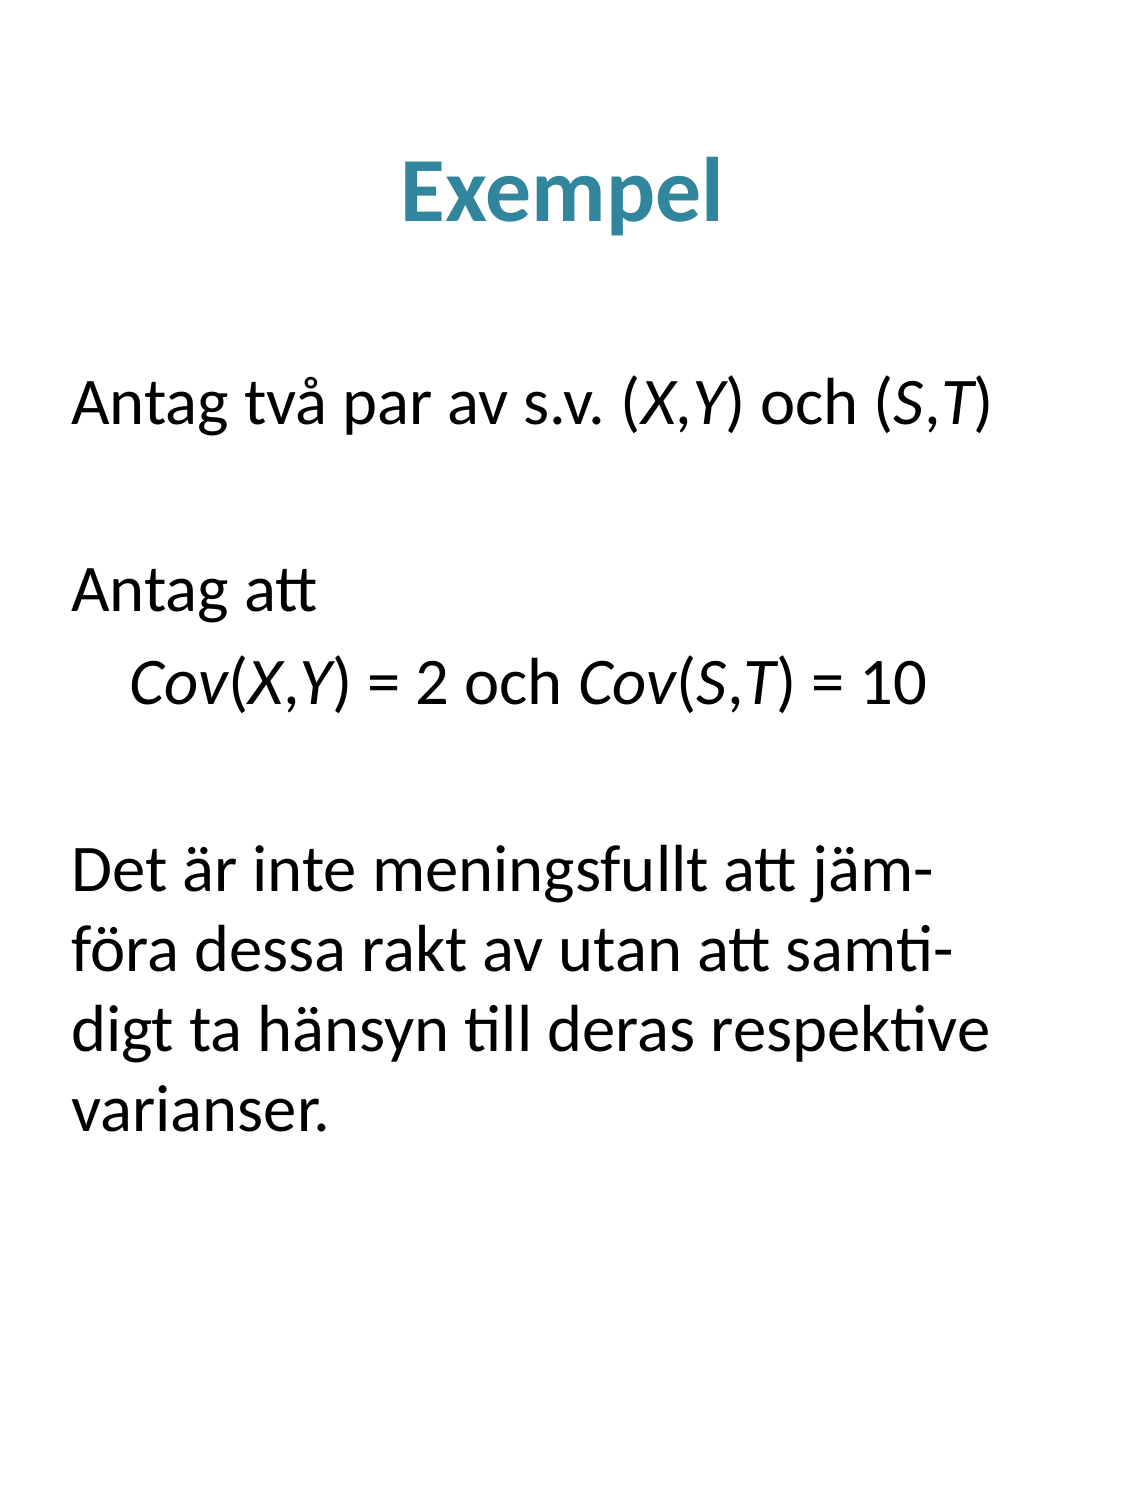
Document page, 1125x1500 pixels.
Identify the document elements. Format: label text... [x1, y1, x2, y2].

title Exempel [56, 60, 1069, 310]
list Antag två par av s.v. (X,Y) och (S,T) Antag att Cov(X,Y) = 2 och Cov(S,T) = 10 Det är inte meningsfullt att jäm-föra dessa rakt av utan att samti-digt ta hänsyn till deras respektive varianser. [56, 350, 1035, 1377]
